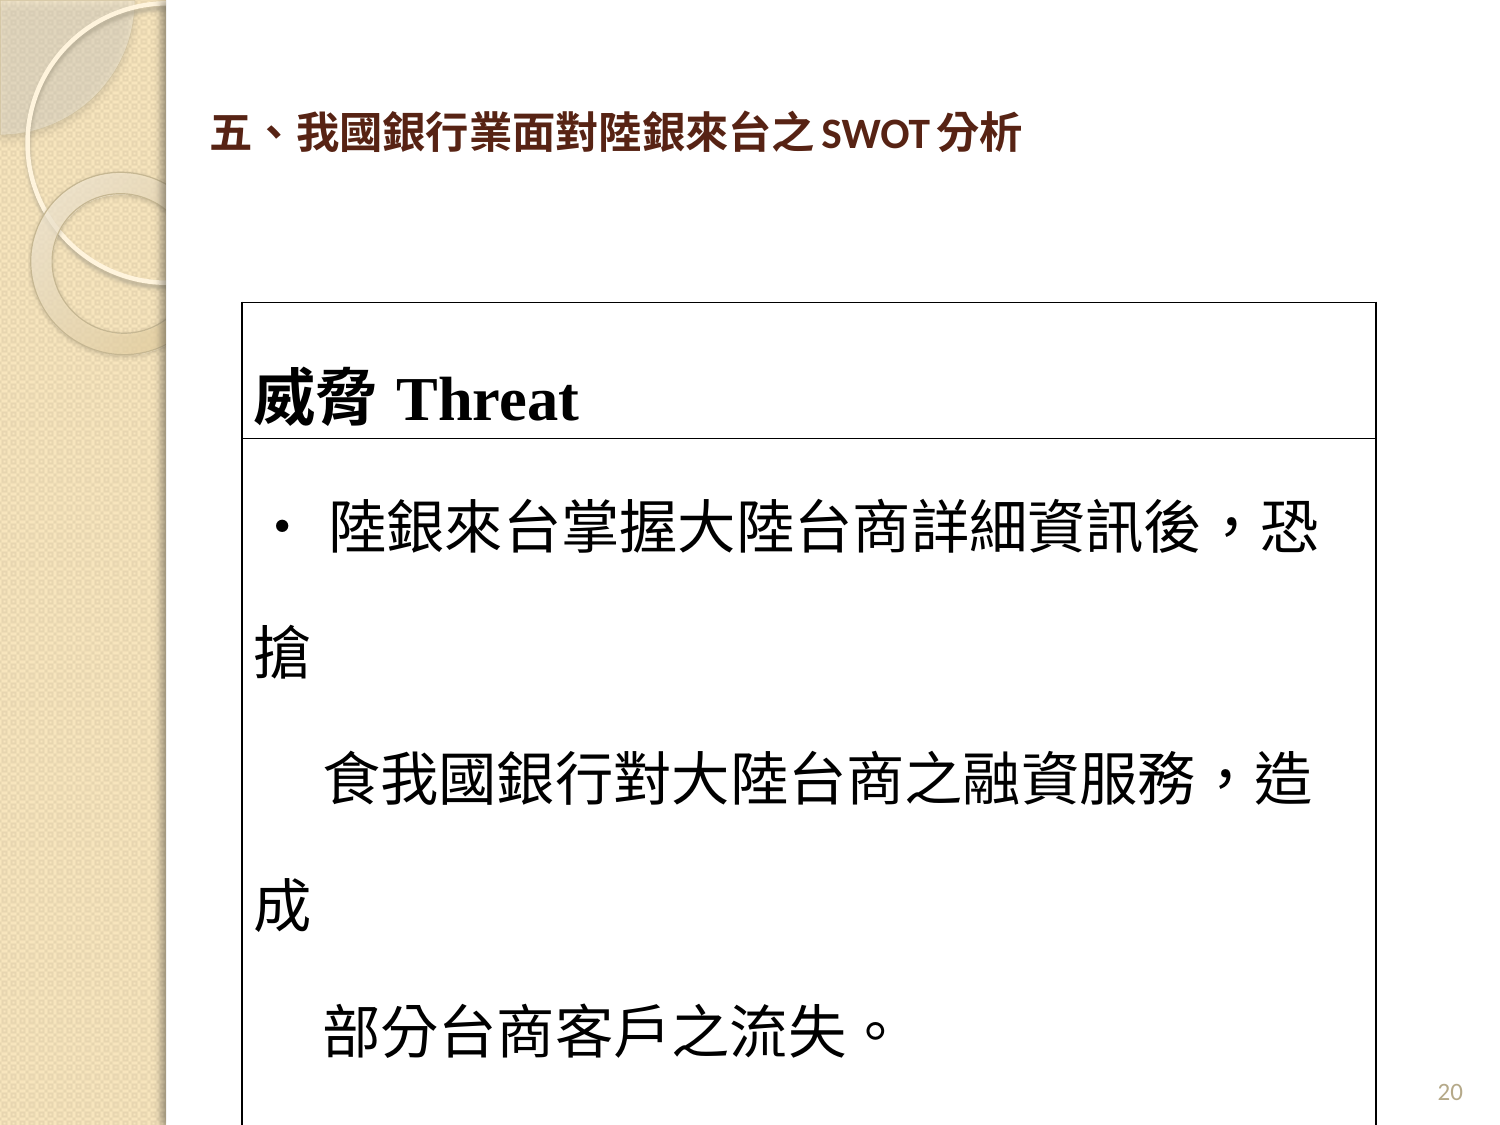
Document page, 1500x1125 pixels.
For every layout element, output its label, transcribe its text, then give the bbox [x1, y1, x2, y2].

table_cell ‧陸銀來台掌握大陸台商詳細資訊後，恐搶 食我國銀行對大陸台商之融資服務，造成 部分台商客戶之流失。 ‧陸銀來台將可直接接觸到國內優秀金融人 才，進而展開挖角。 [243, 439, 1375, 1125]
title 五、我國銀行業面對陸銀來台之SWOT分析 [194, 45, 1466, 233]
slide_number 20 [1413, 1034, 1488, 1113]
table_header 威脅Threat [243, 303, 1375, 438]
